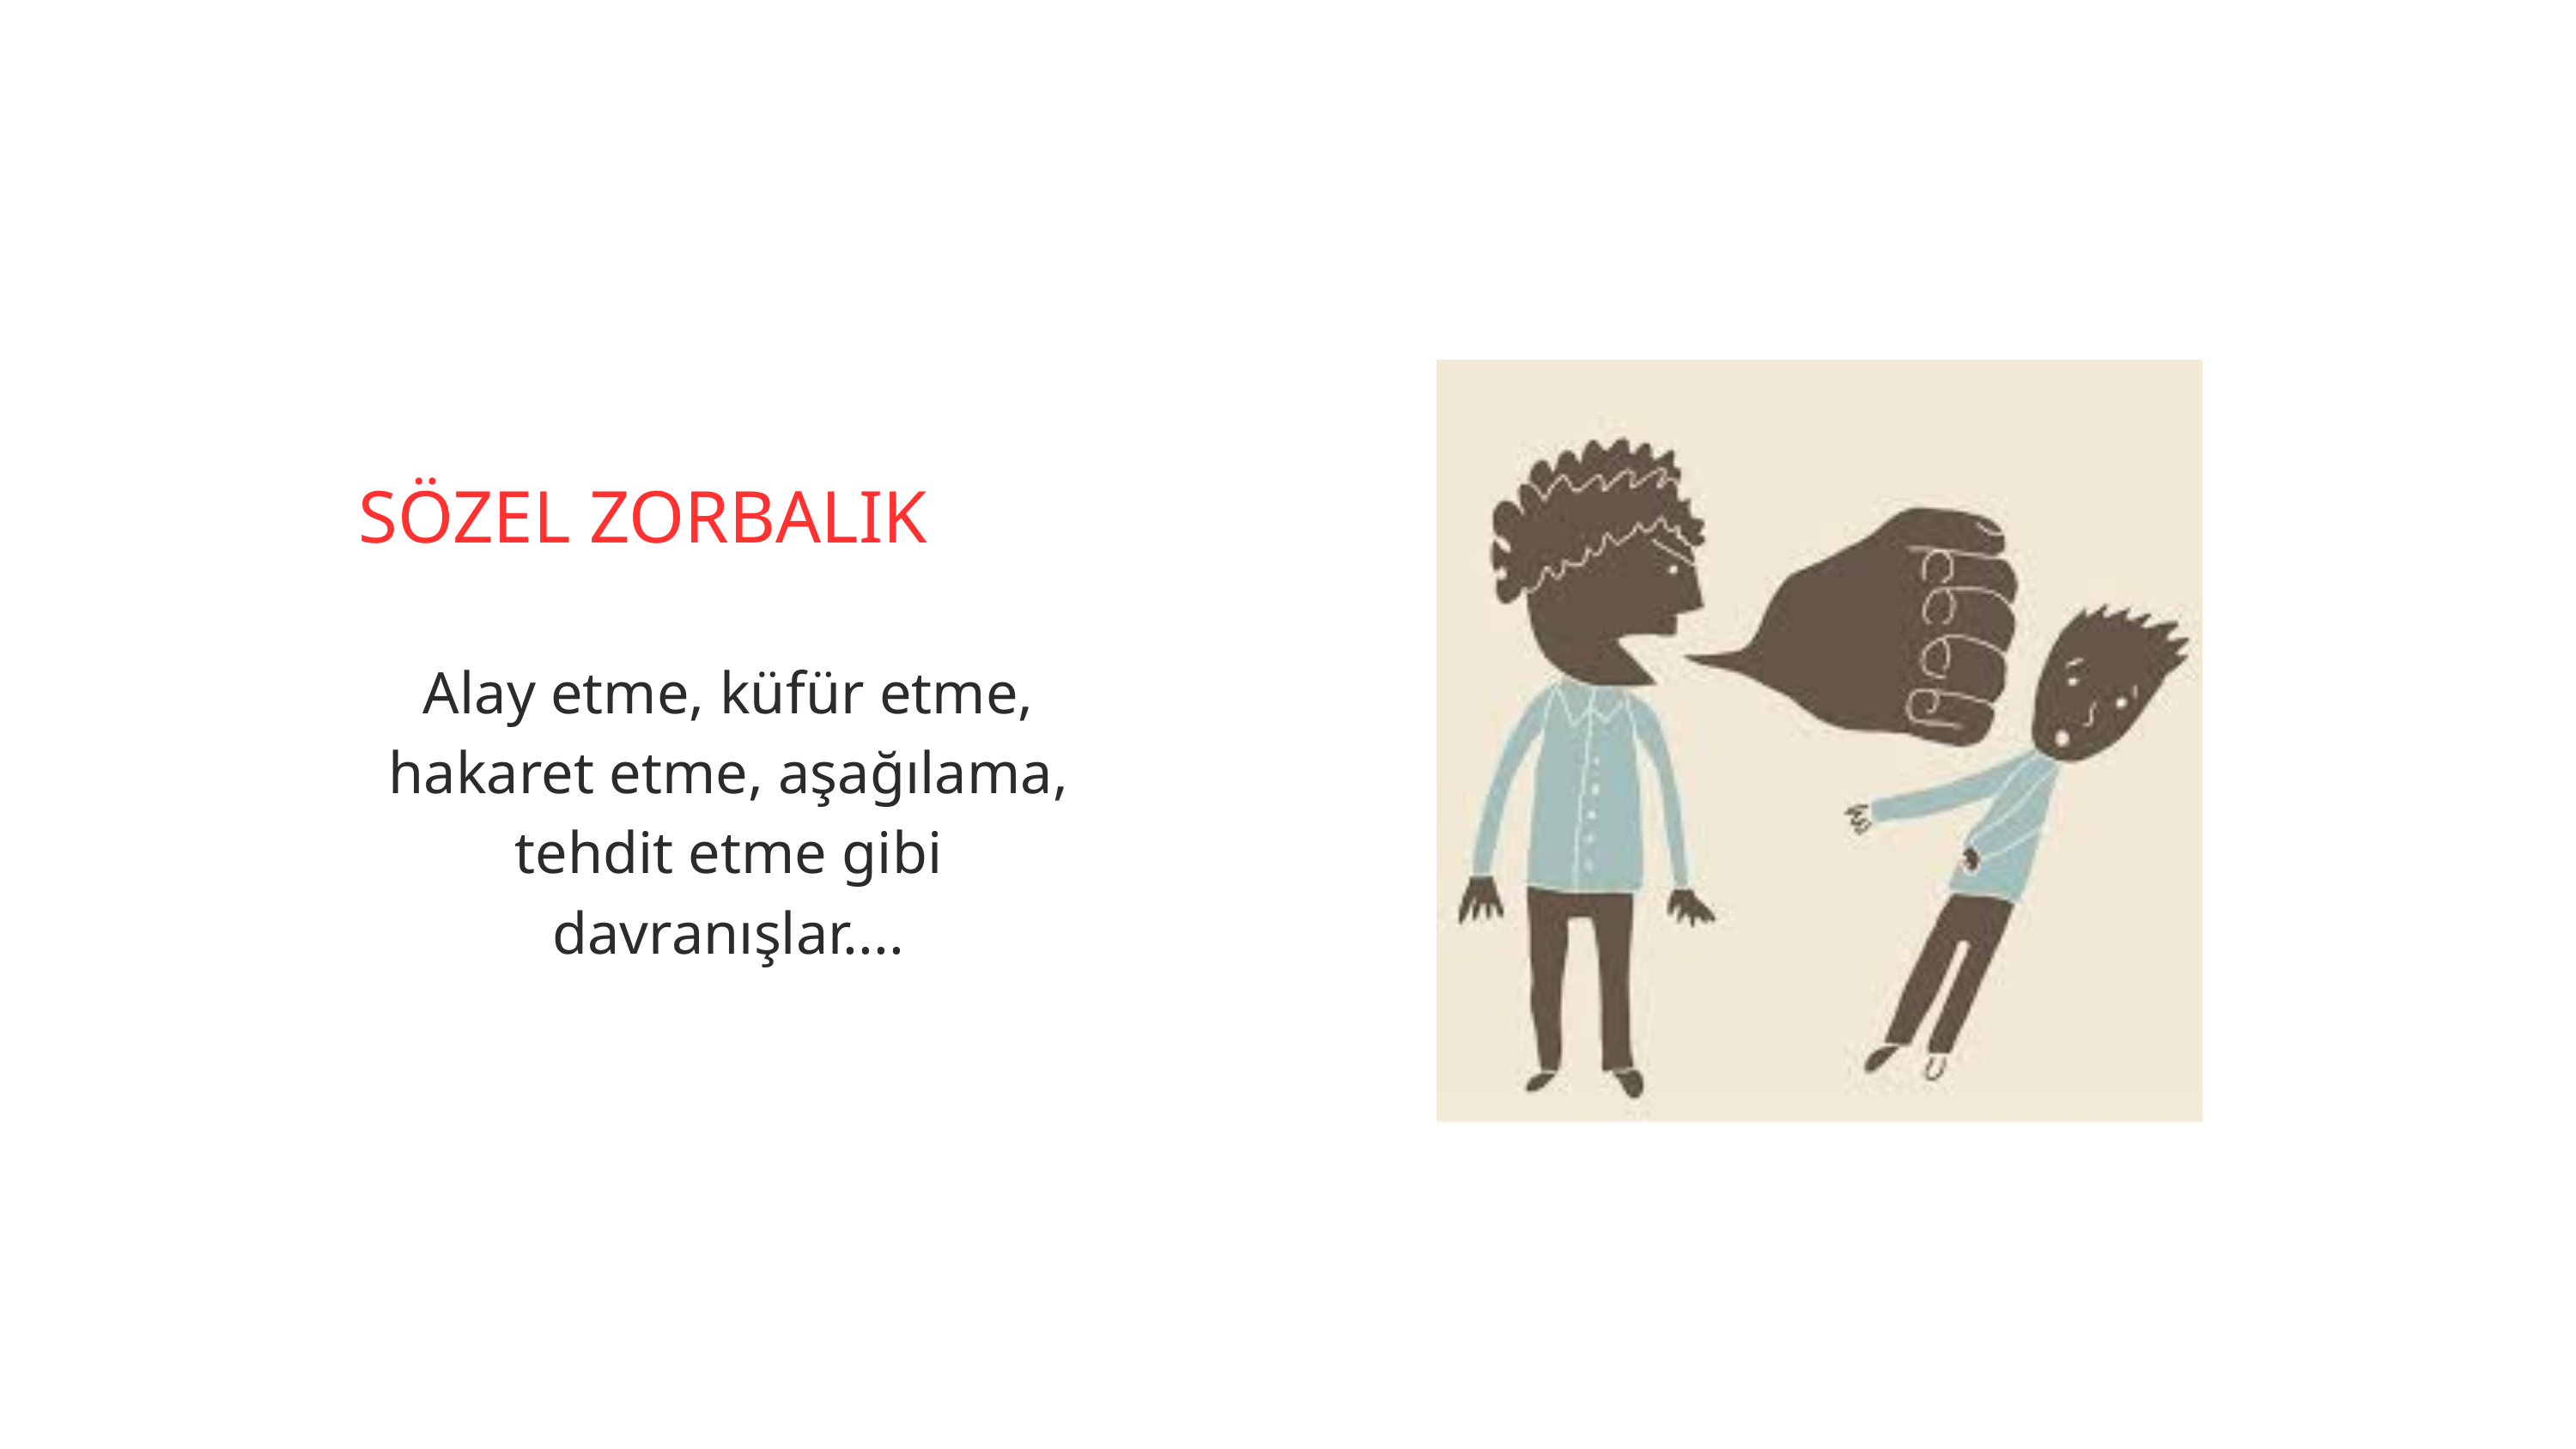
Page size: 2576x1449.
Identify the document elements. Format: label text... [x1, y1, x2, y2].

text_box Alay etme, küfür etme, hakaret etme, aşağılama, tehdit etme gibi davranışlar.... [386, 645, 1072, 966]
text_box SÖZEL ZORBALIK [358, 471, 1058, 558]
text_box [1437, 360, 2203, 1126]
